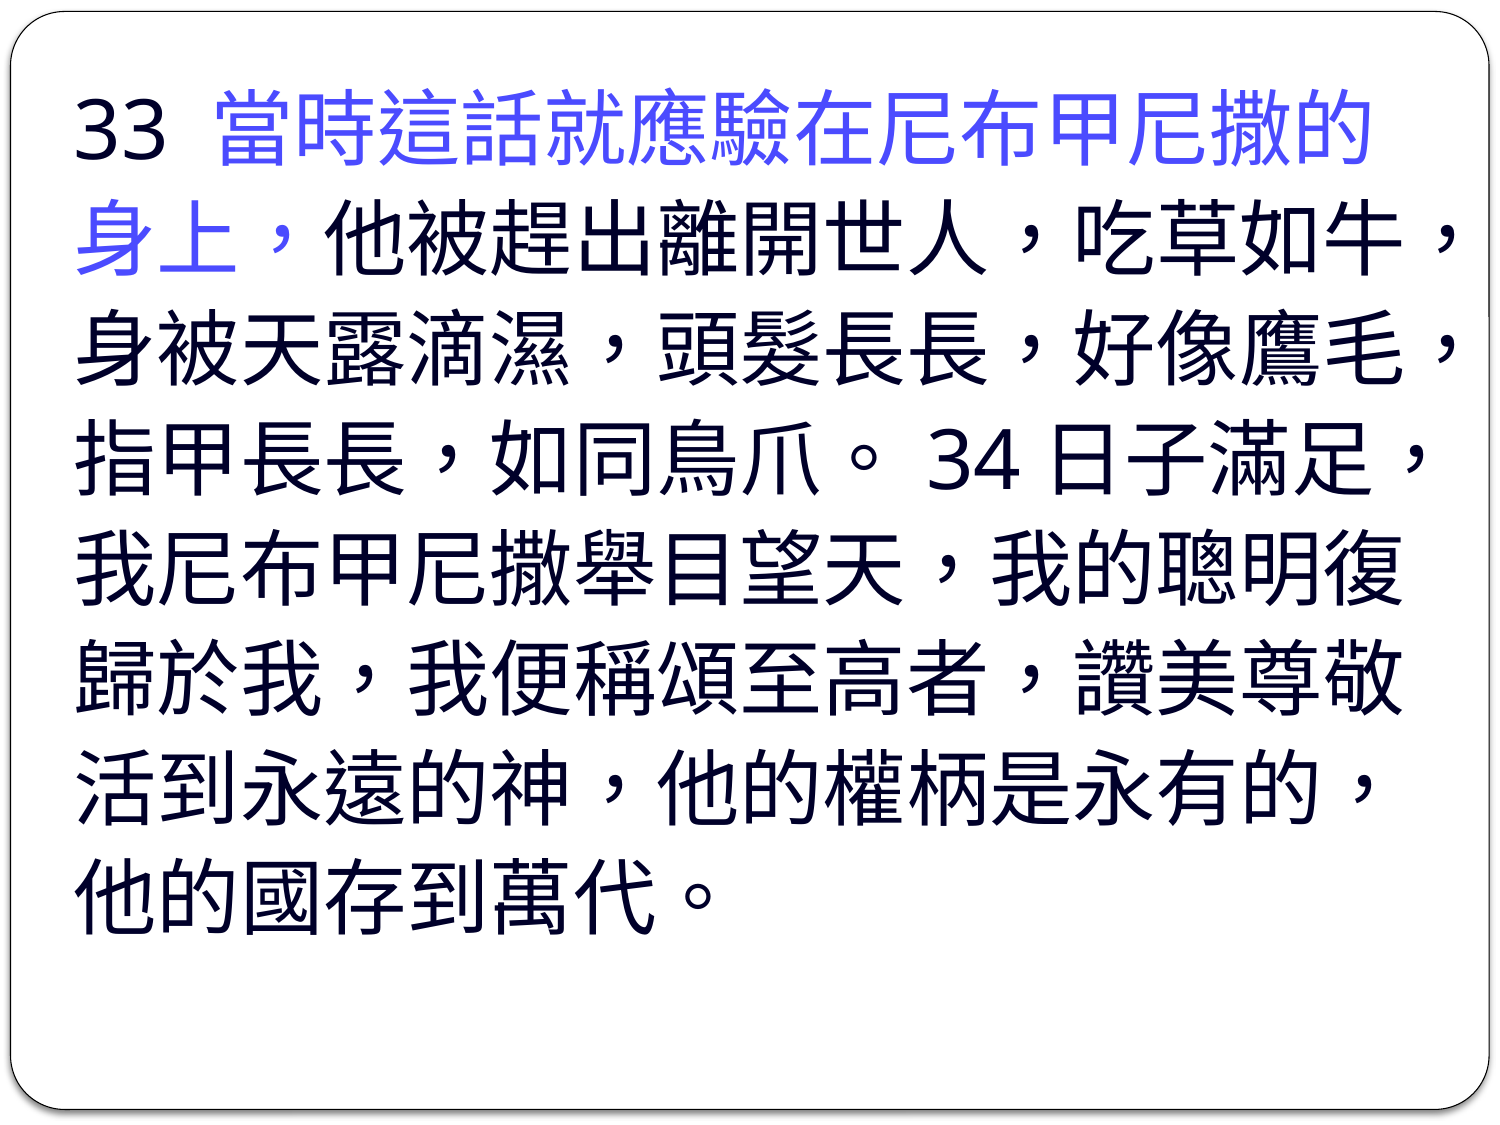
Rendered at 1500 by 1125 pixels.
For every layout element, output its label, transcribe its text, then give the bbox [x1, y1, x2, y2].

list 33 當時這話就應驗在尼布甲尼撒的身上，他被趕出離開世人，吃草如牛，身被天露滴濕，頭髮長長，好像鷹毛，指甲長長，如同鳥爪。34日子滿足，我尼布甲尼撒舉目望天，我的聰明復歸於我，我便稱頌至高者，讚美尊敬活到永遠的神，他的權柄是永有的，他的國存到萬代。 [59, 59, 1446, 1049]
